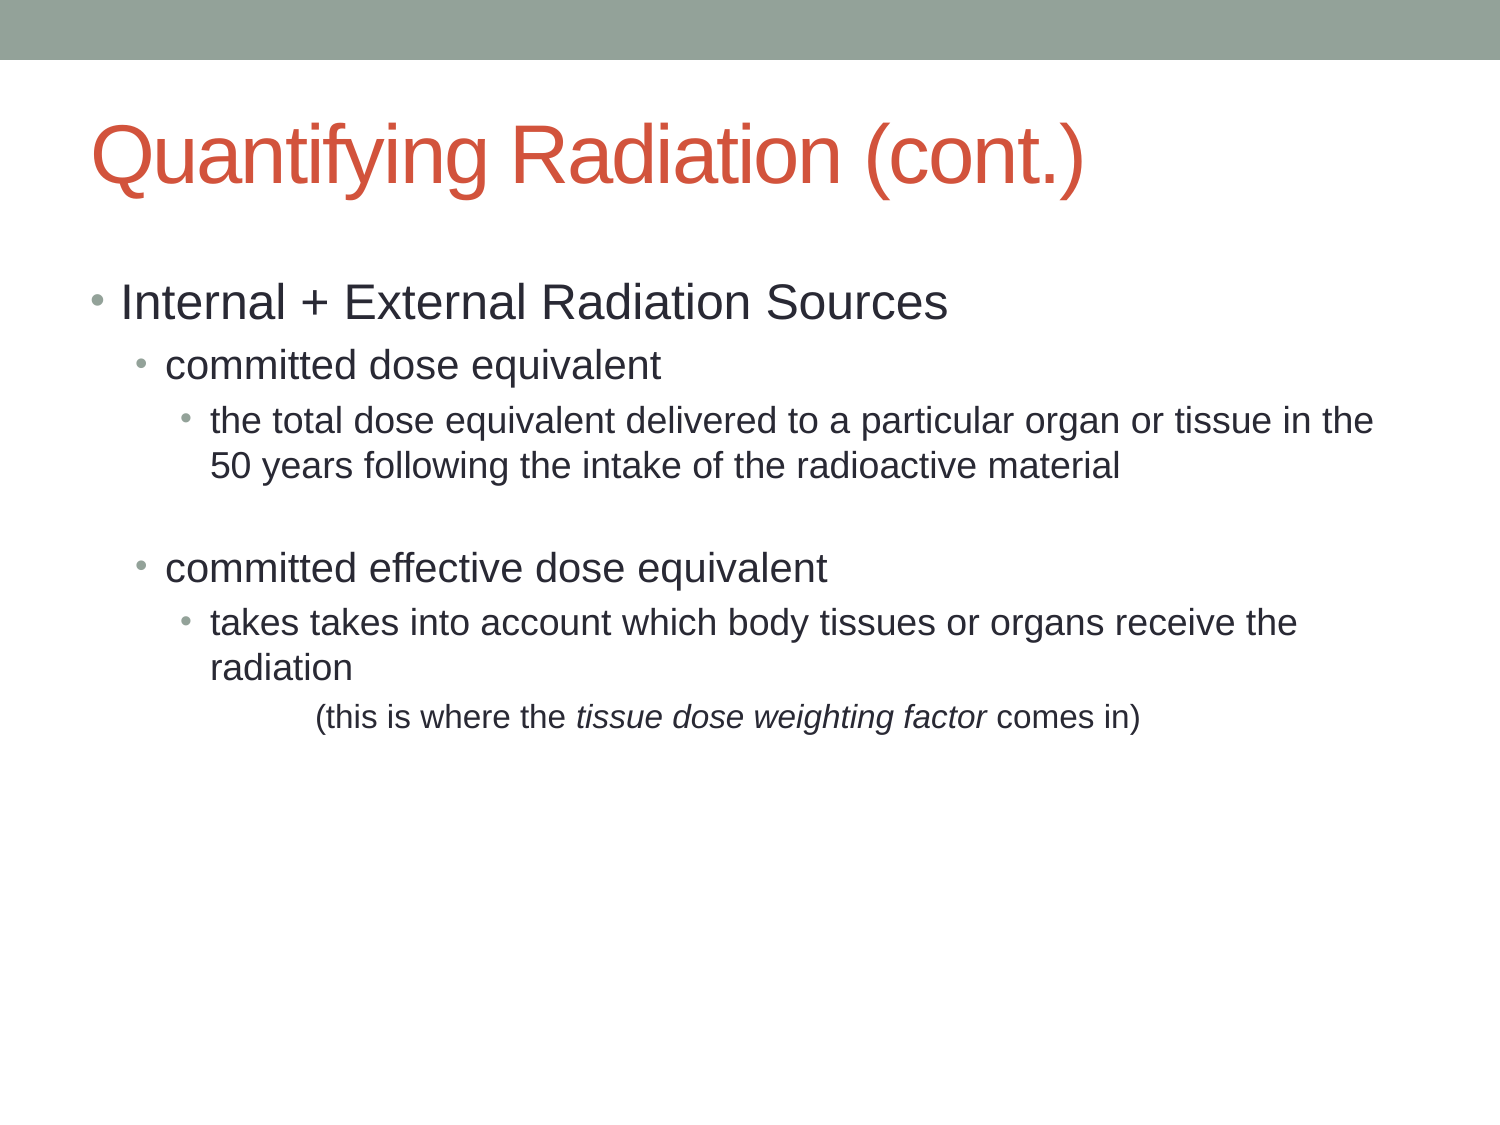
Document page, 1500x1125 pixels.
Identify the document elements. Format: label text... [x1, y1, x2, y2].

title Quantifying Radiation (cont.) [75, 74, 1350, 225]
list Internal + External Radiation Sources committed dose equivalent the total dose equivalent delivered to a particular organ or tissue in the 50 years following the intake of the radioactive material committed effective dose equivalent takes takes into account which body tissues or organs receive the radiation (this is where the tissue dose weighting factor comes in) [75, 262, 1413, 1125]
